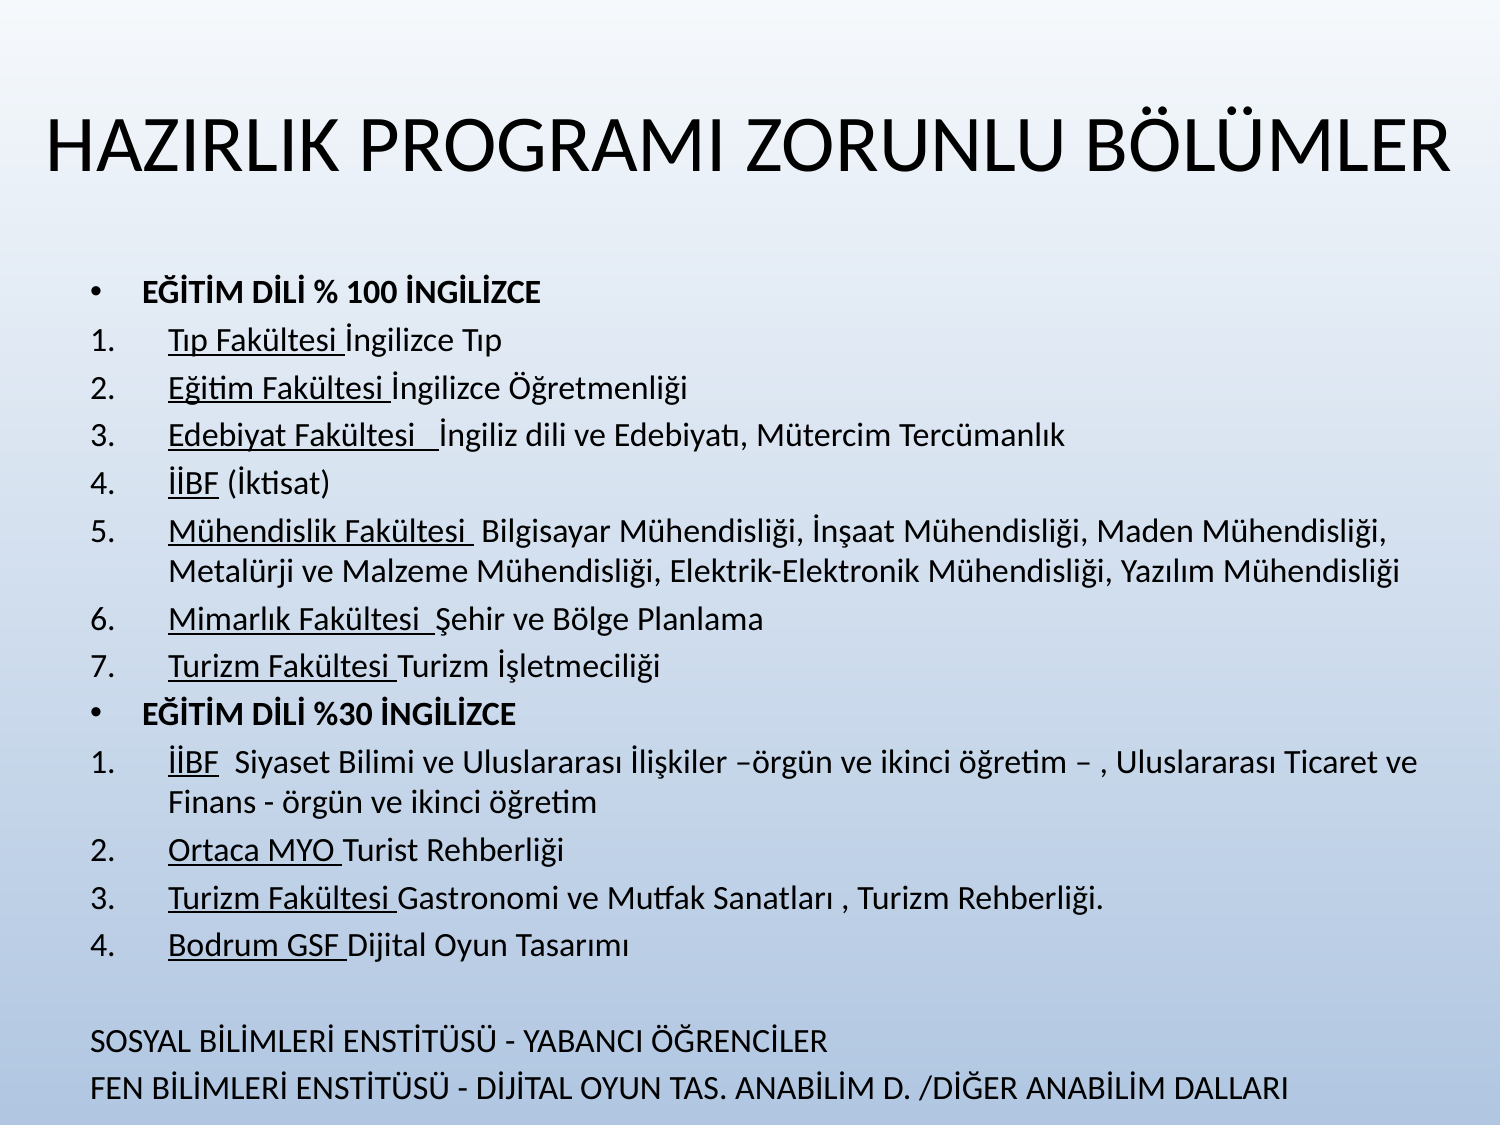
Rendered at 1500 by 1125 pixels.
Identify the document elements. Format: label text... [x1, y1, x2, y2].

list EĞİTİM DİLİ % 100 İNGİLİZCE Tıp Fakültesi İngilizce Tıp Eğitim Fakültesi İngilizce Öğretmenliği Edebiyat Fakültesi İngiliz dili ve Edebiyatı, Mütercim Tercümanlık İİBF (İktisat) Mühendislik Fakültesi Bilgisayar Mühendisliği, İnşaat Mühendisliği, Maden Mühendisliği, Metalürji ve Malzeme Mühendisliği, Elektrik-Elektronik Mühendisliği, Yazılım Mühendisliği Mimarlık Fakültesi Şehir ve Bölge Planlama Turizm Fakültesi Turizm İşletmeciliği EĞİTİM DİLİ %30 İNGİLİZCE İİBF Siyaset Bilimi ve Uluslararası İlişkiler –örgün ve ikinci öğretim – , Uluslararası Ticaret ve Finans - örgün ve ikinci öğretim Ortaca MYO Turist Rehberliği Turizm Fakültesi Gastronomi ve Mutfak Sanatları , Turizm Rehberliği. Bodrum GSF Dijital Oyun Tasarımı SOSYAL BİLİMLERİ ENSTİTÜSÜ - YABANCI ÖĞRENCİLER FEN BİLİMLERİ ENSTİTÜSÜ - DİJİTAL OYUN TAS. ANABİLİM D. /DİĞER ANABİLİM DALLARI [75, 262, 1483, 1118]
title HAZIRLIK PROGRAMI ZORUNLU BÖLÜMLER [17, 45, 1483, 233]
